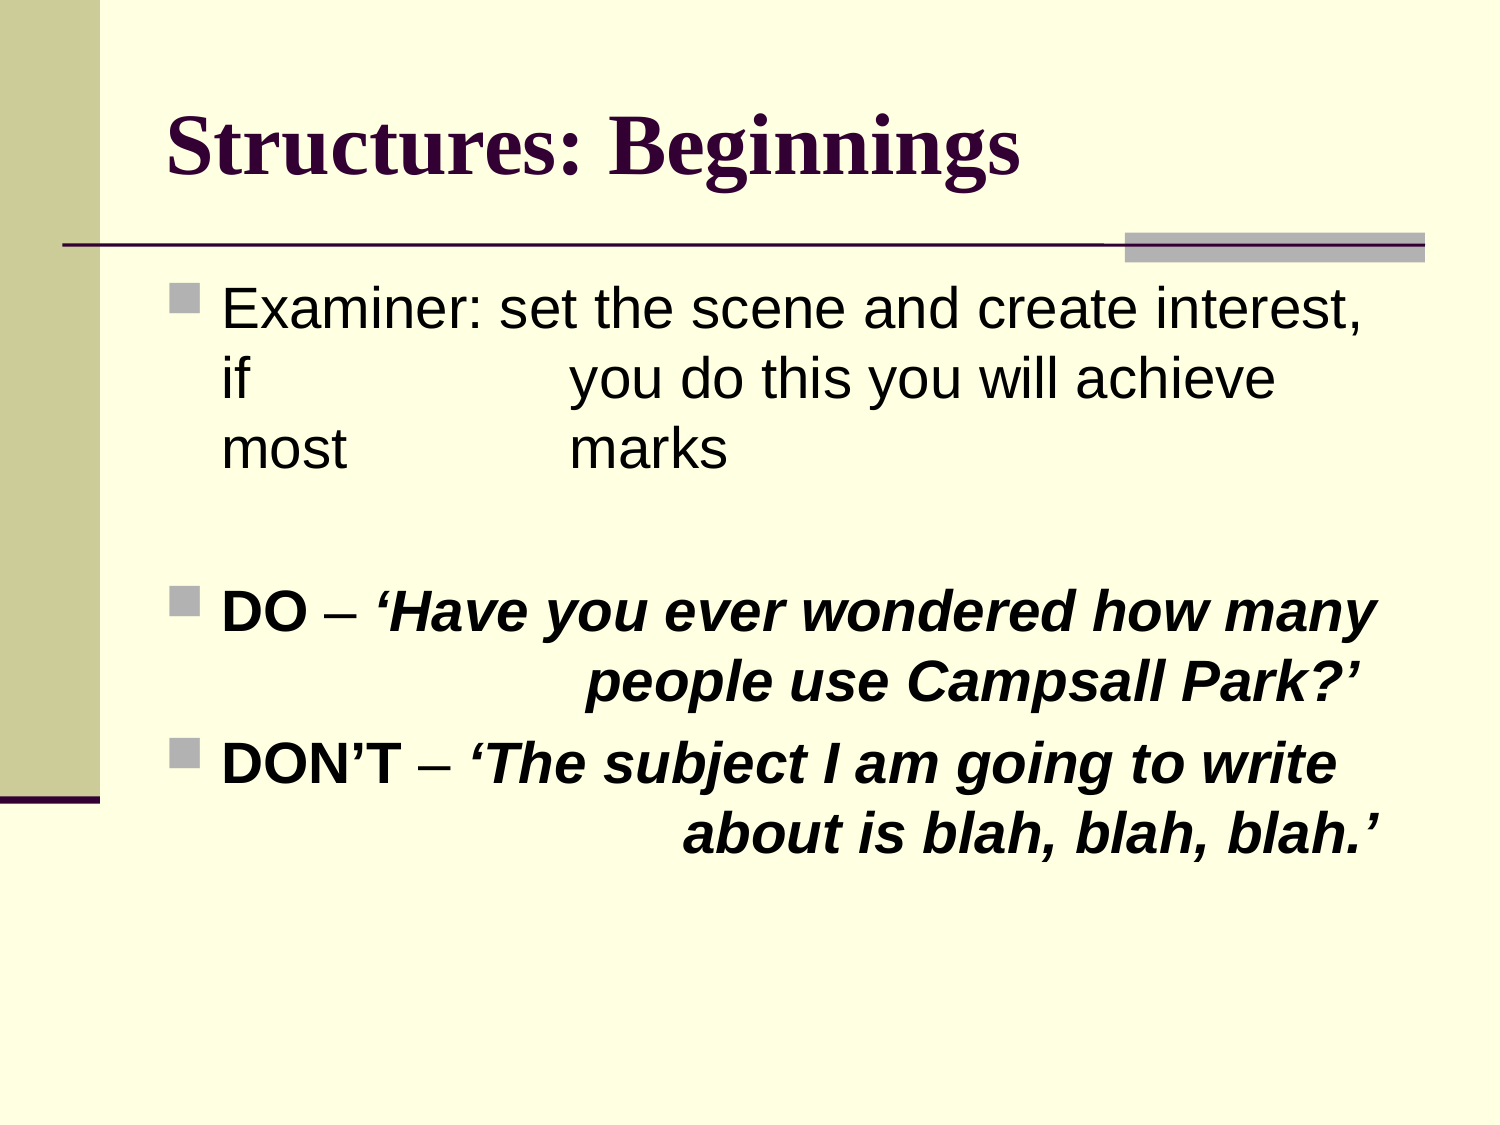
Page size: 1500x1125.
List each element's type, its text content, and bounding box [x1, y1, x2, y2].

title Structures: Beginnings [150, 45, 1425, 234]
list Examiner: set the scene and create interest, if you do this you will achieve most marks DO – ‘Have you ever wondered how many people use Campsall Park?’ DON’T – ‘The subject I am going to write about is blah, blah, blah.’ [150, 262, 1425, 1006]
